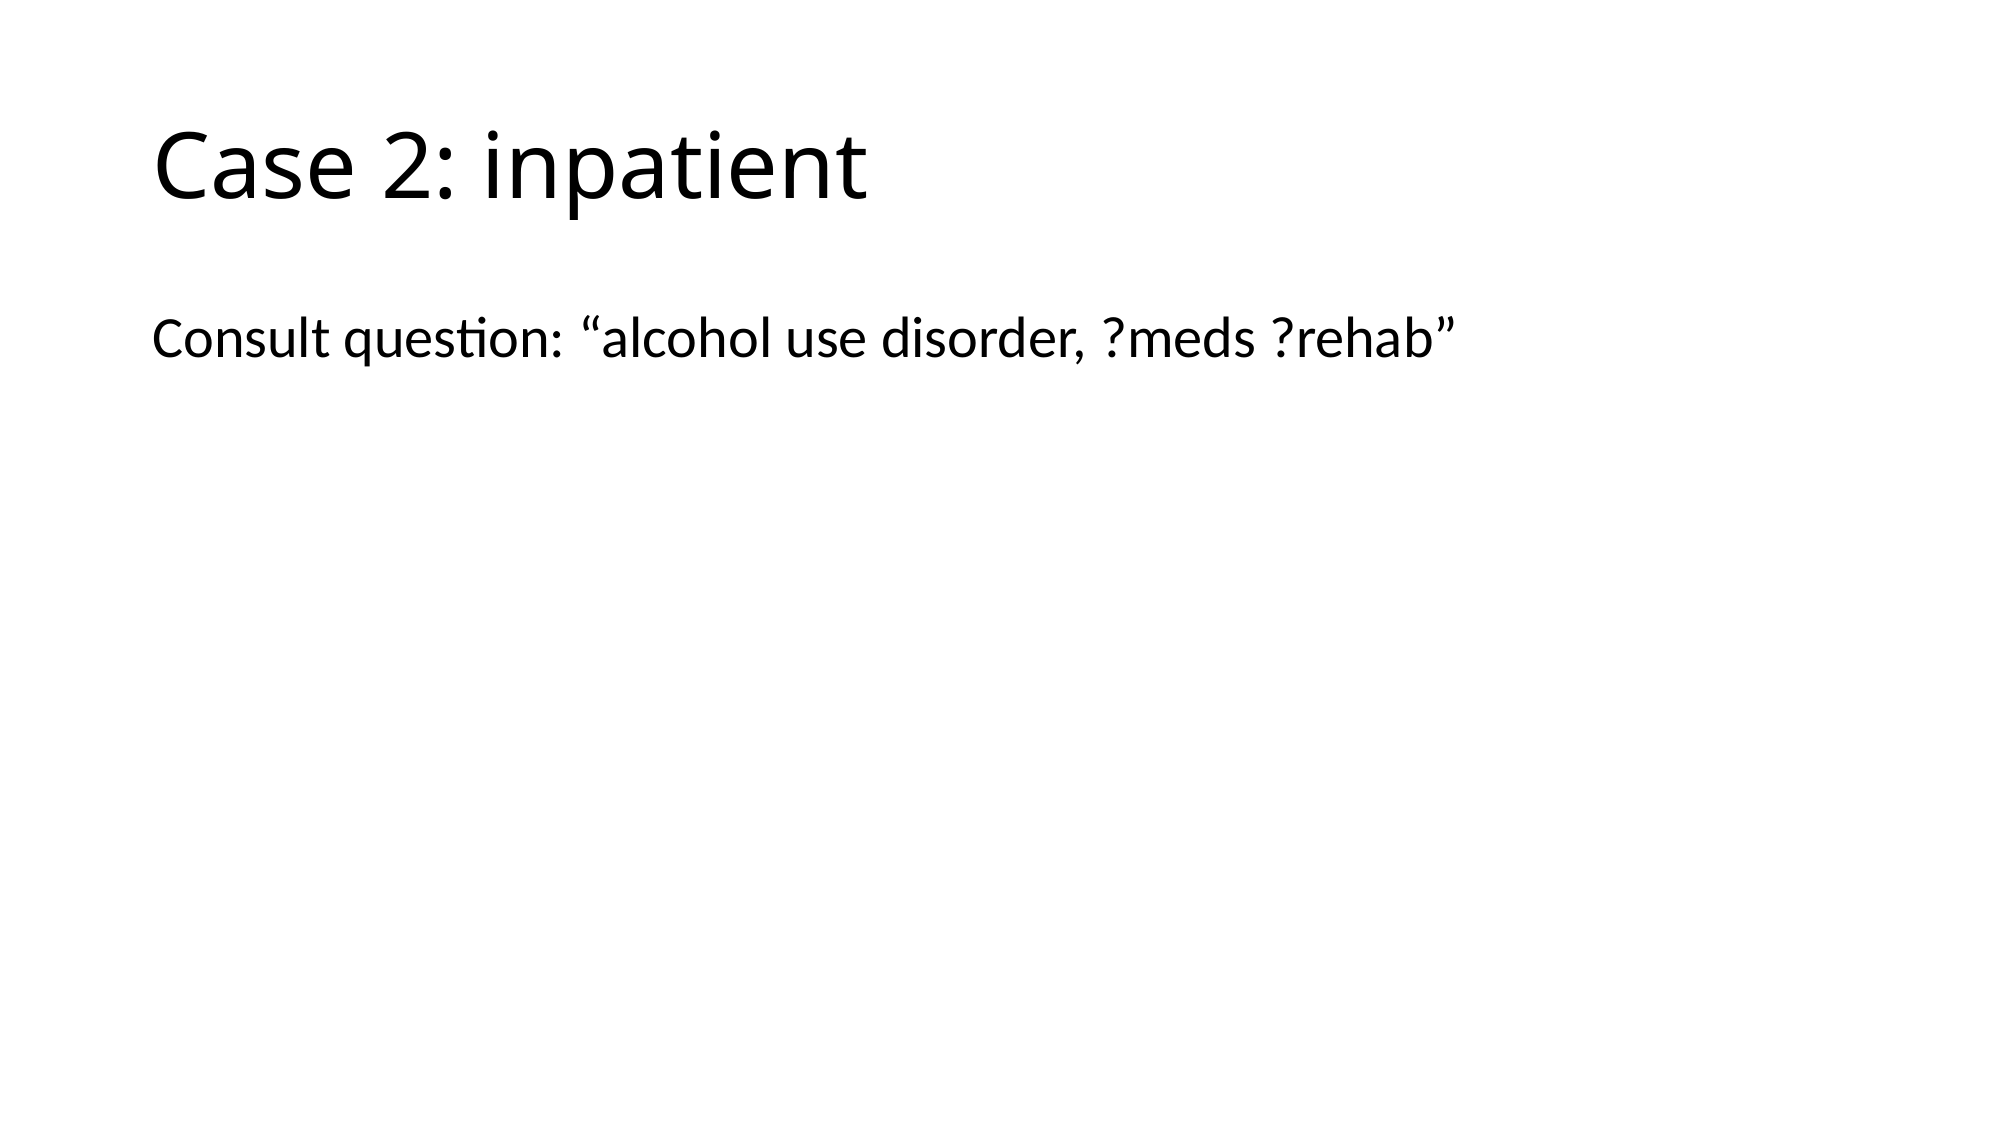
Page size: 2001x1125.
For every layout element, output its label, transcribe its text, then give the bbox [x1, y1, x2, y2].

title Case 2: inpatient [137, 59, 1863, 278]
list Consult question: “alcohol use disorder, ?meds ?rehab” [137, 299, 1863, 1014]
